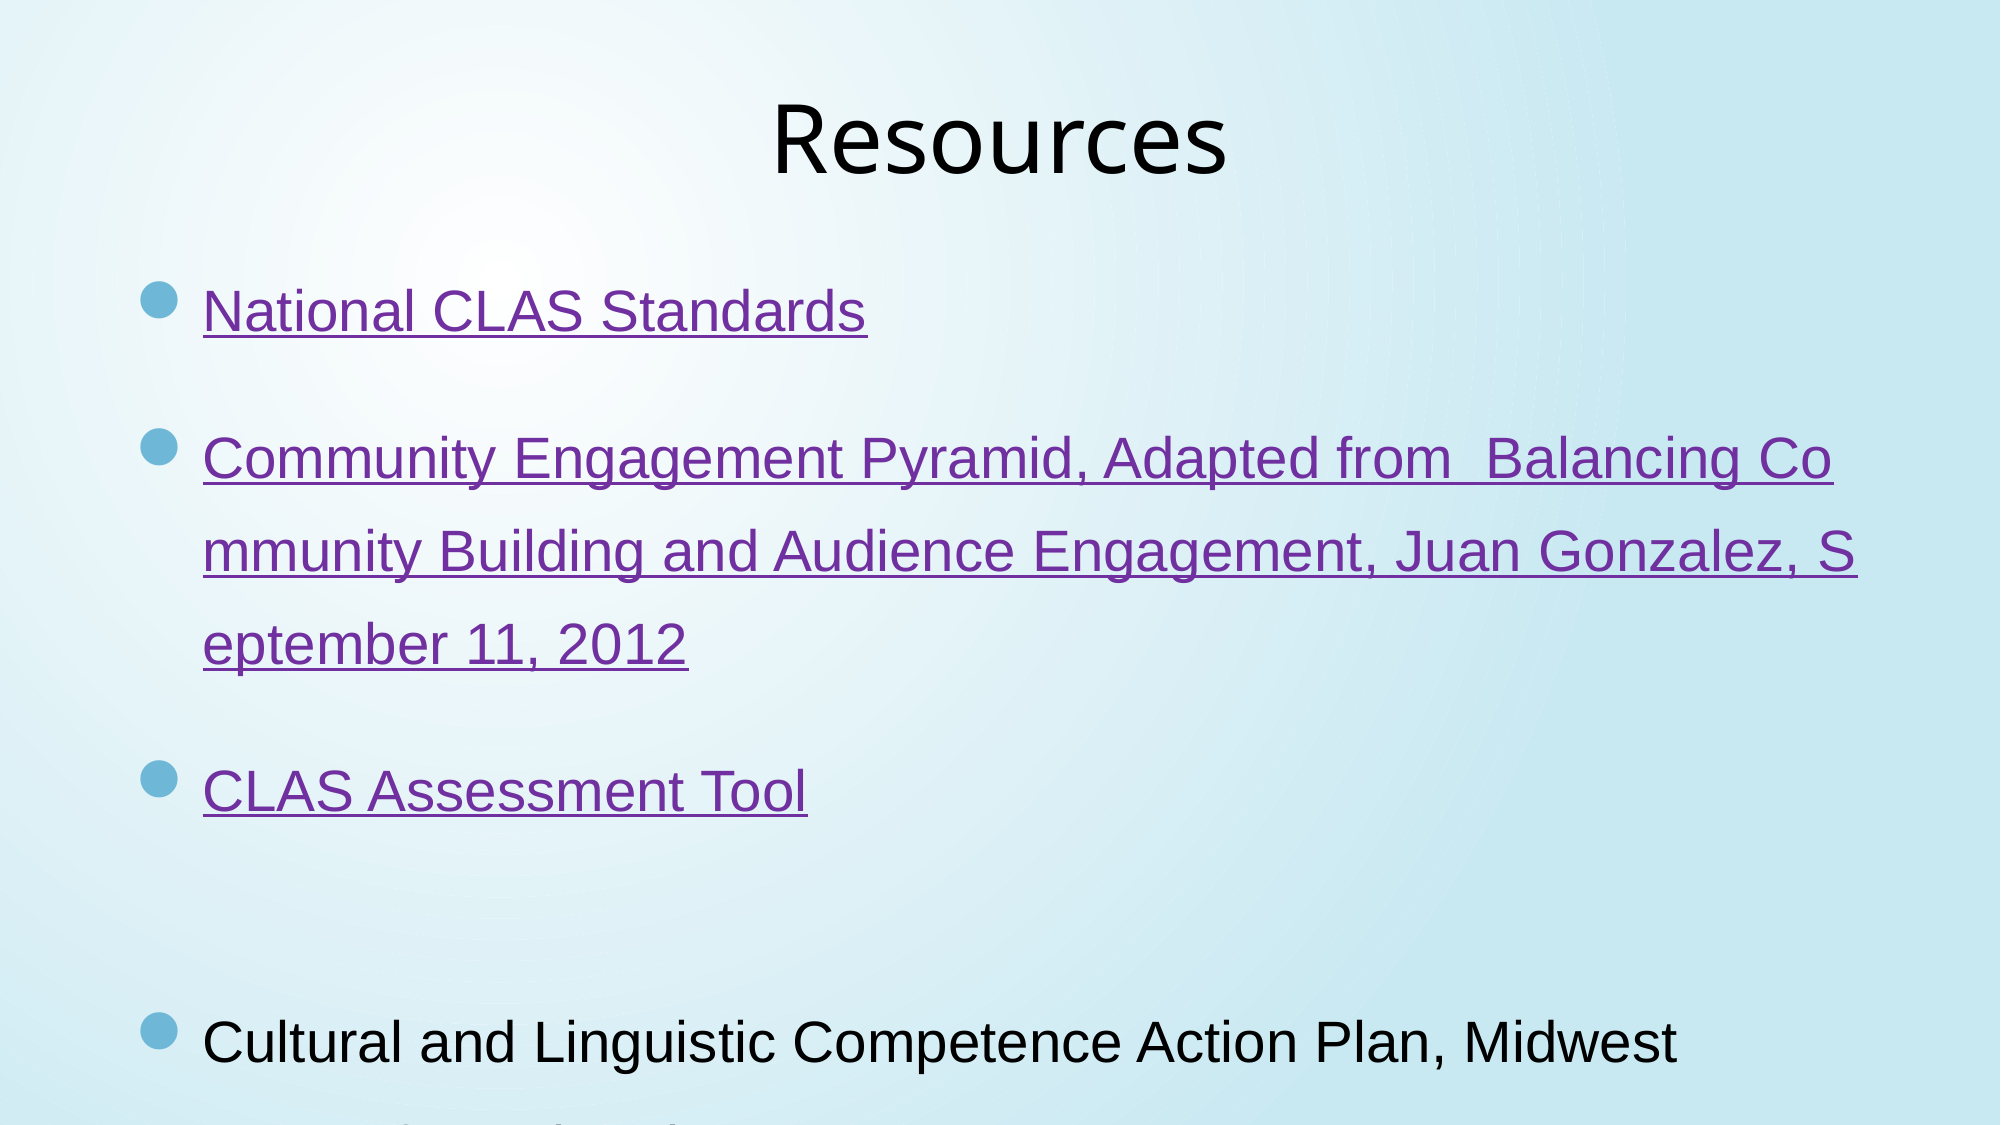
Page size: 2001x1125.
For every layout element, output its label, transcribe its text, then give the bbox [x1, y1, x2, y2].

list National CLAS Standards Community Engagement Pyramid, Adapted from Balancing Community Building and Audience Engagement, Juan Gonzalez, September 11, 2012 CLAS Assessment Tool Cultural and Linguistic Competence Action Plan, Midwest Center for Cultural Competence LLC [120, 231, 1880, 1044]
title Resources [120, 37, 1880, 200]
